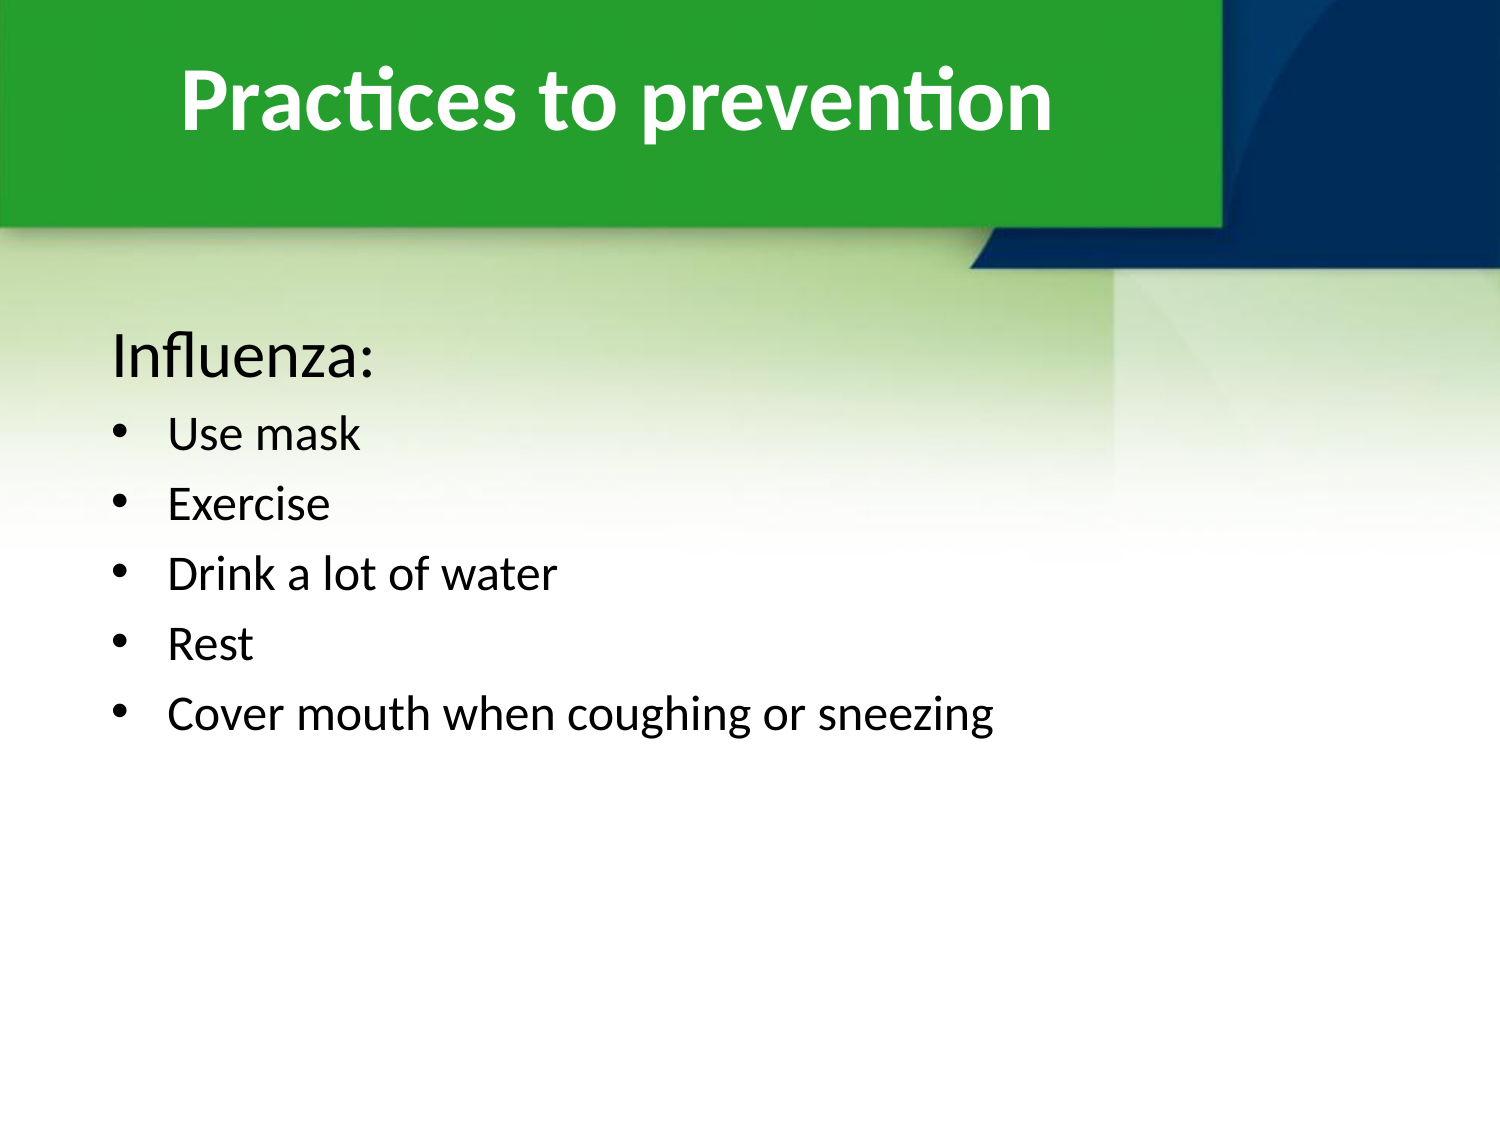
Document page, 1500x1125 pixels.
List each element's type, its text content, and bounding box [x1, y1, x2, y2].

list Influenza: Use mask Exercise Drink a lot of water Rest Cover mouth when coughing or sneezing [95, 302, 1447, 1046]
title Practices to prevention [0, 0, 1294, 188]
picture [0, 0, 1500, 566]
